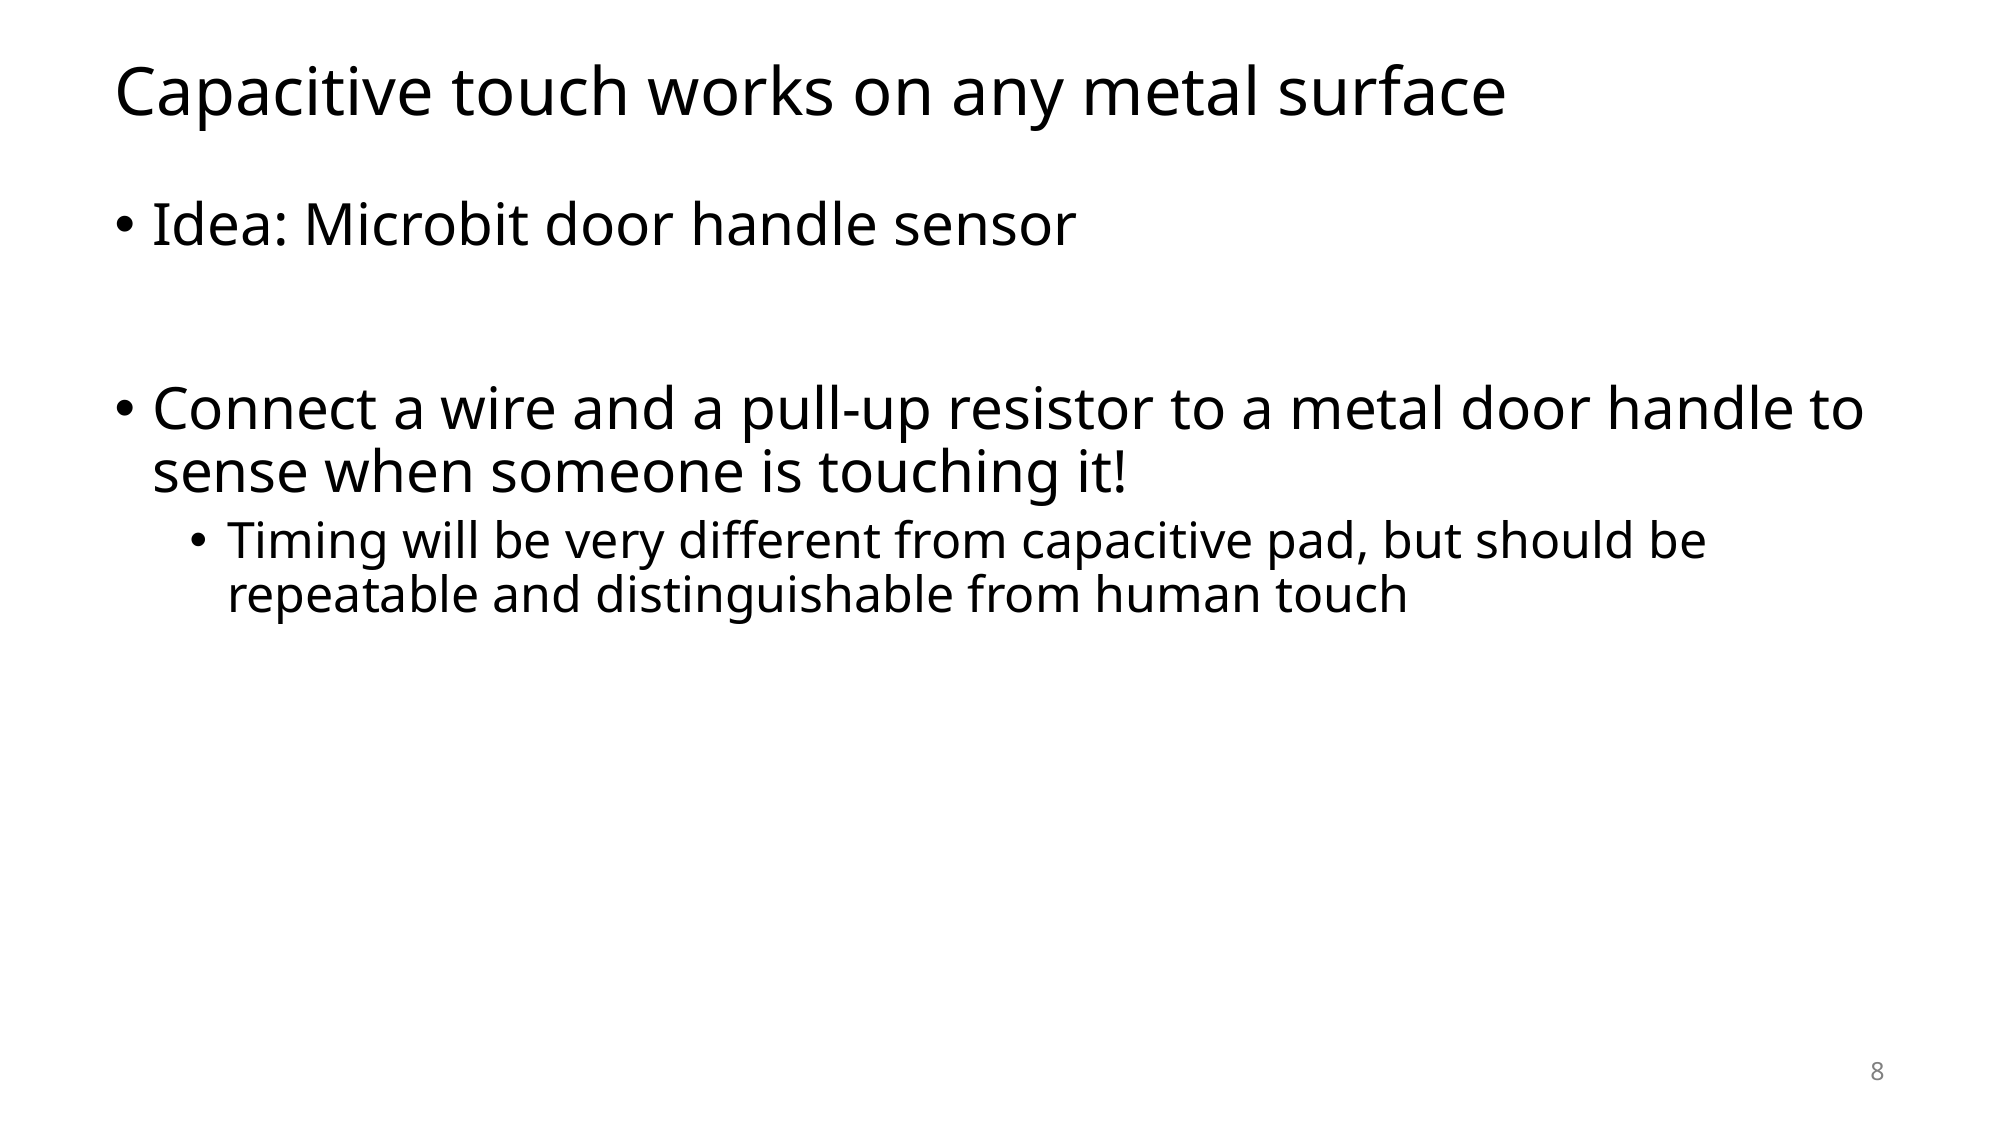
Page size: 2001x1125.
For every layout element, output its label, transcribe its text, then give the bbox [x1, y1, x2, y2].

title Capacitive touch works on any metal surface [99, 37, 1900, 150]
slide_number 8 [1749, 1042, 1900, 1103]
list Idea: Microbit door handle sensor Connect a wire and a pull-up resistor to a metal door handle to sense when someone is touching it! Timing will be very different from capacitive pad, but should be repeatable and distinguishable from human touch [99, 187, 1900, 1013]
